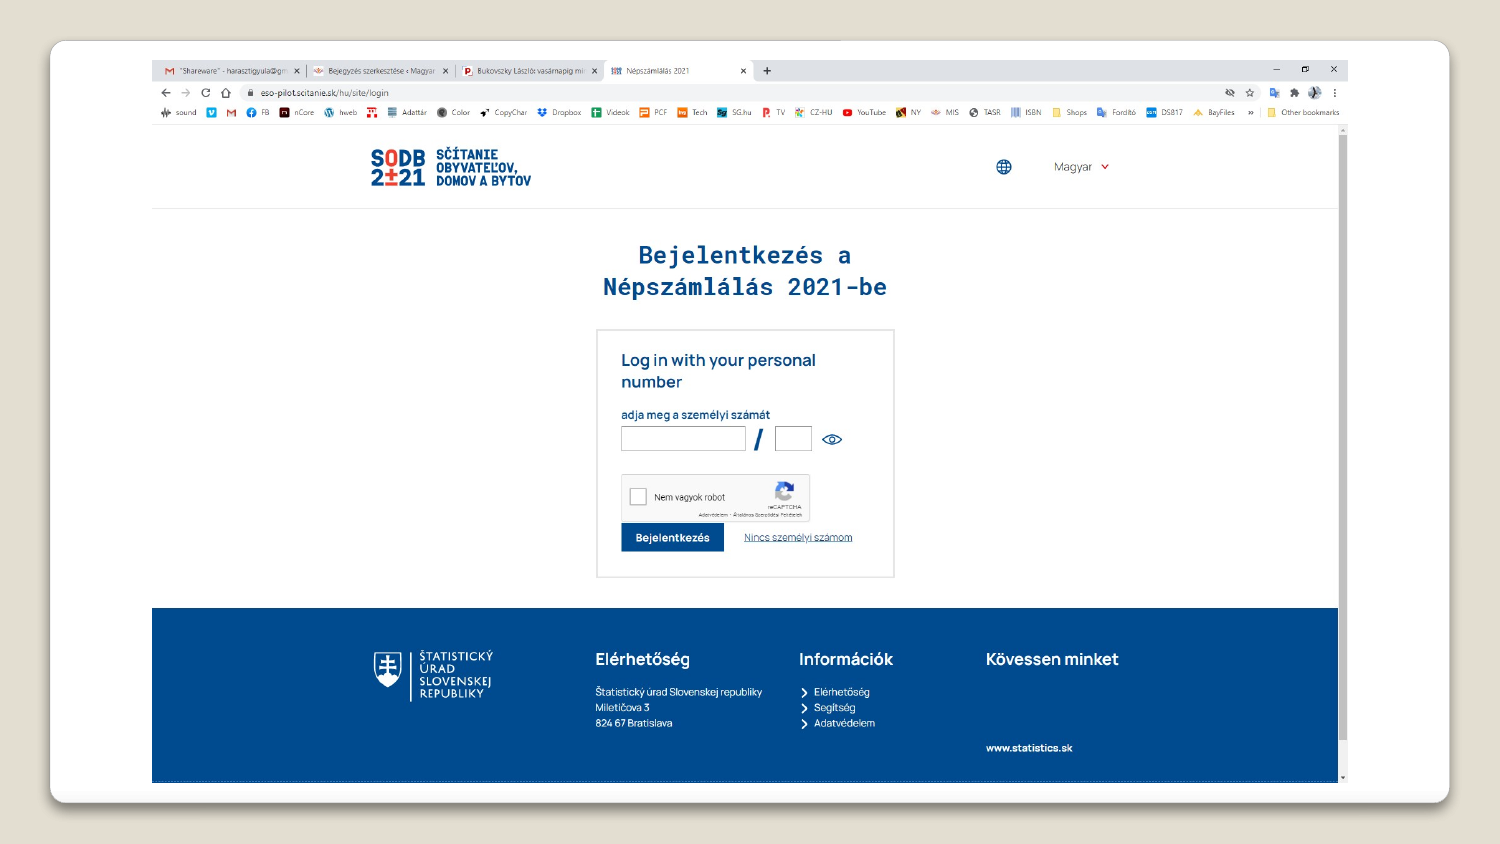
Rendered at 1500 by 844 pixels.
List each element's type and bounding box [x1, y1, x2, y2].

picture [152, 60, 1348, 783]
